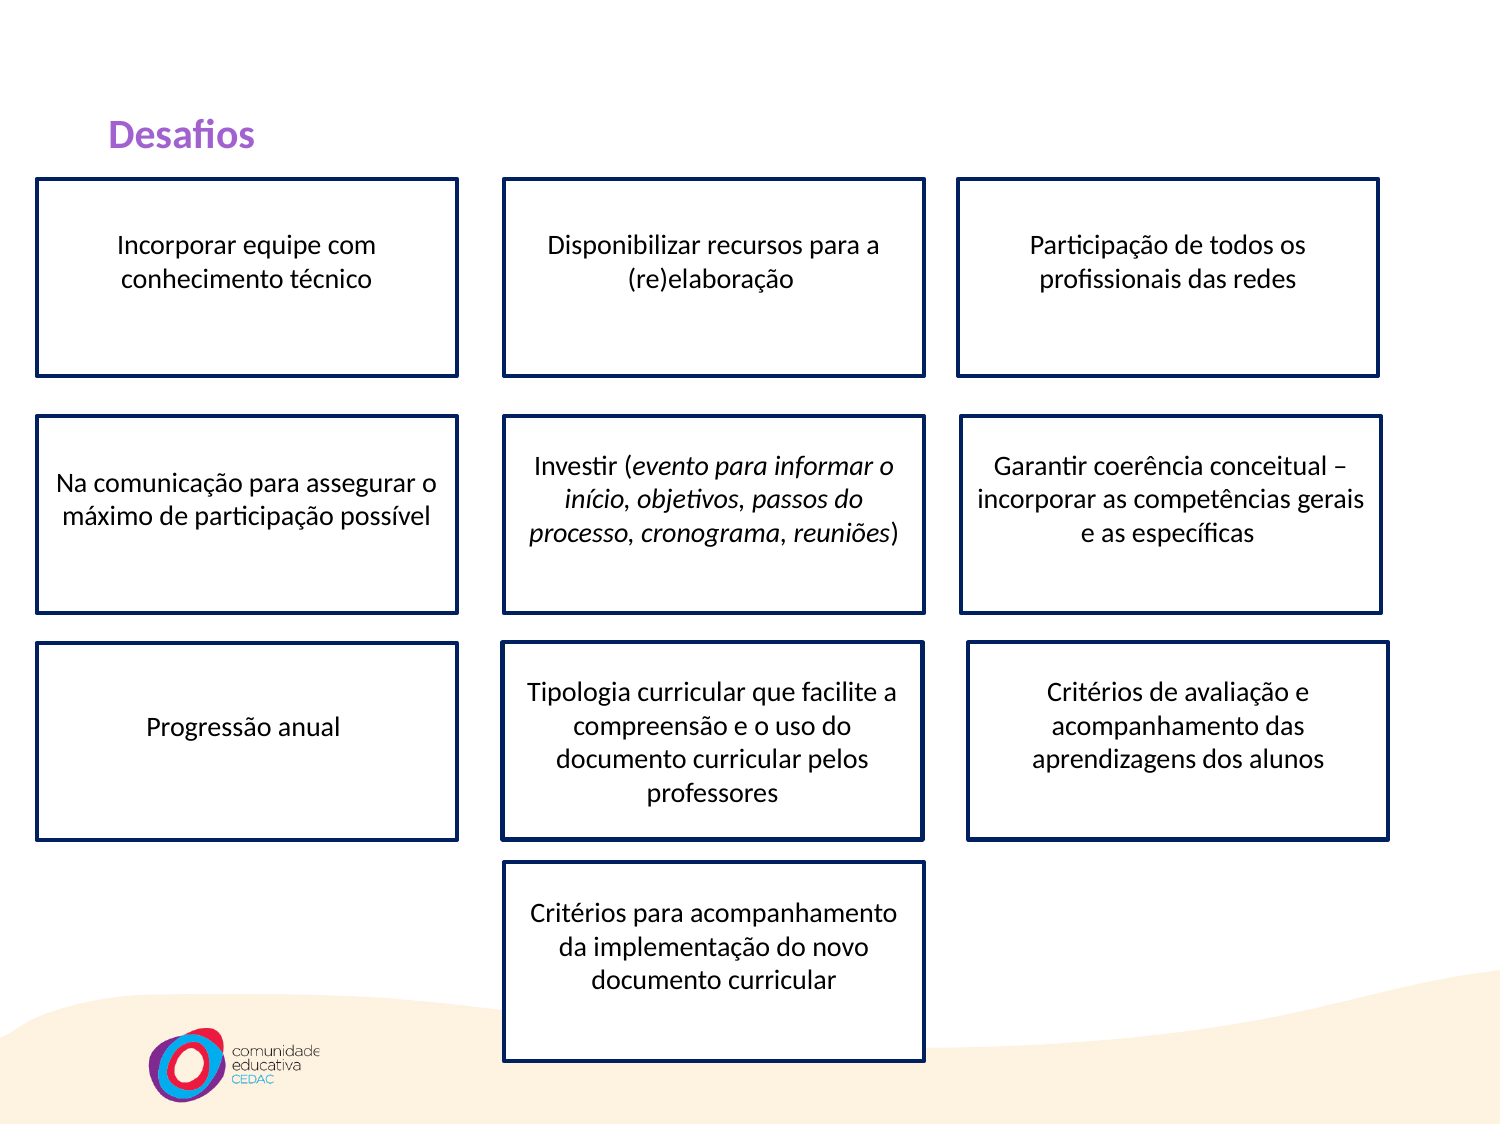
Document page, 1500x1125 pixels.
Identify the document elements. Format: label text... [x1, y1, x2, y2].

text_box [0, 495, 1168, 696]
text_box Incorporar equipe com conhecimento técnico [35, 177, 459, 378]
text_box Participação de todos os profissionais das redes [956, 177, 1380, 378]
text_box Na comunicação para assegurar o máximo de participação possível [35, 414, 459, 615]
text_box Disponibilizar recursos para a (re)elaboração [502, 177, 926, 378]
text_box Progressão anual [35, 641, 459, 842]
text_box Desafios [93, 104, 915, 170]
text_box Tipologia curricular que facilite a compreensão e o uso do documento curricular pelos professores [500, 640, 925, 842]
picture [0, 970, 1500, 1125]
text_box Investir (evento para informar o início, objetivos, passos do processo, cronograma, reuniões) [502, 414, 926, 615]
text_box Critérios para acompanhamento da implementação do novo documento curricular [502, 860, 926, 1063]
text_box Garantir coerência conceitual – incorporar as competências gerais e as específicas [959, 414, 1383, 615]
text_box Critérios de avaliação e acompanhamento das aprendizagens dos alunos [966, 640, 1390, 842]
